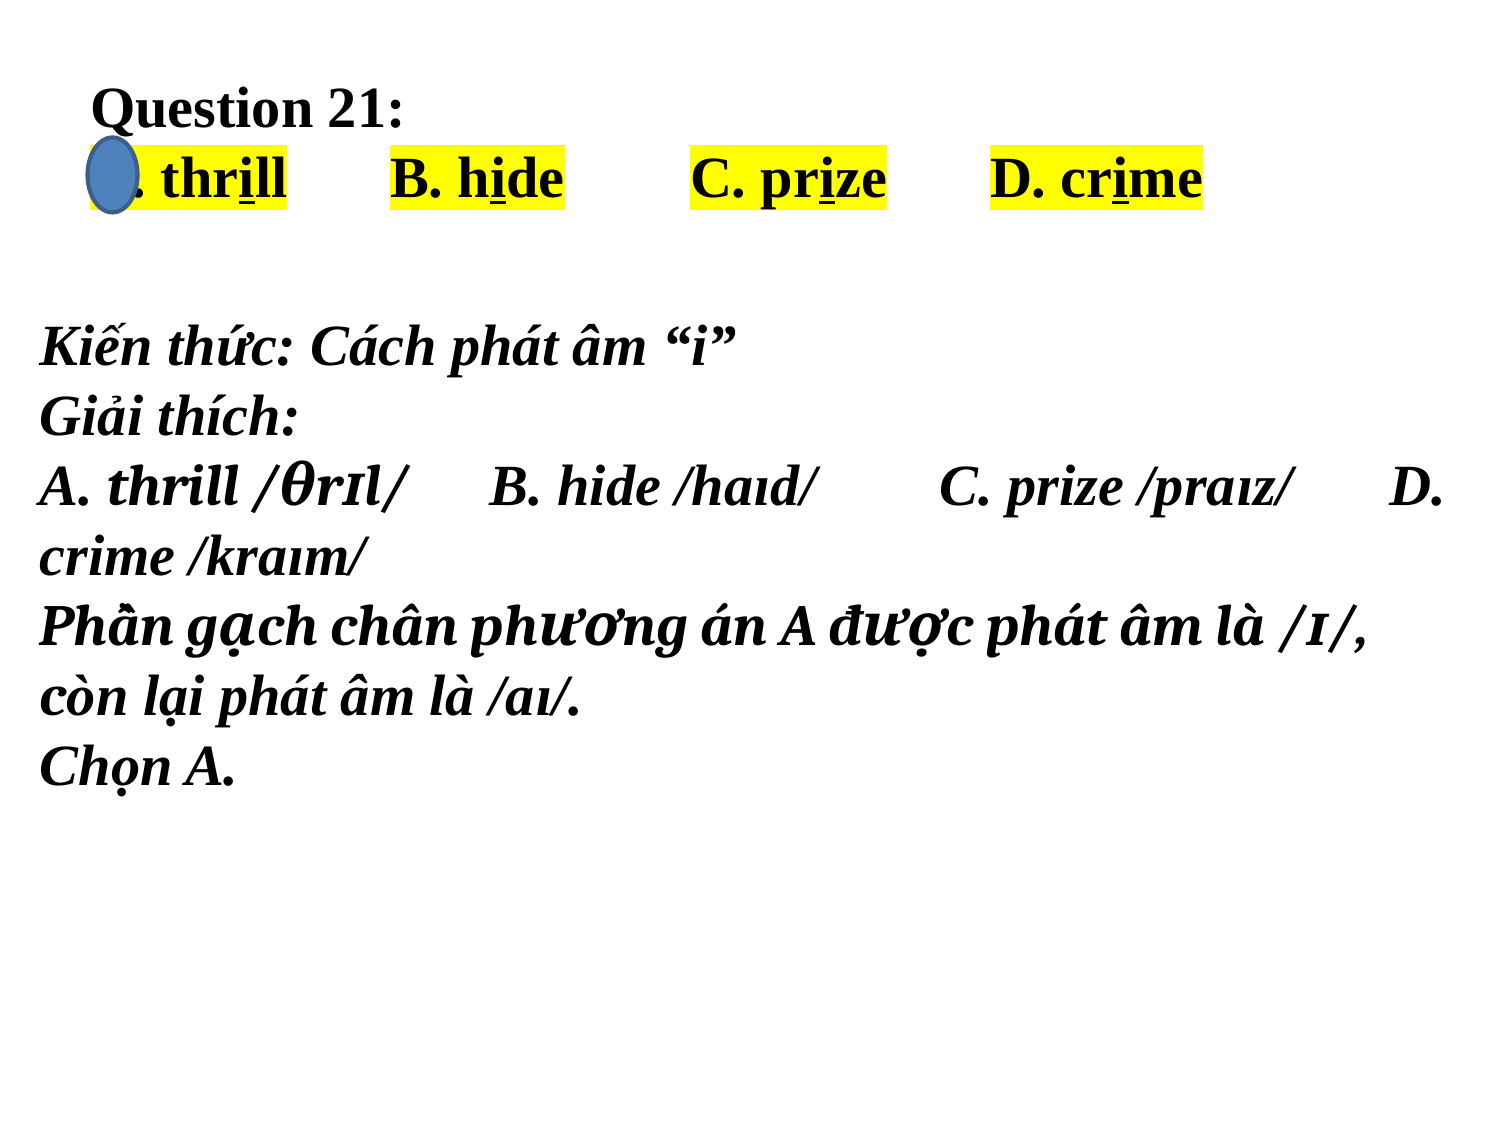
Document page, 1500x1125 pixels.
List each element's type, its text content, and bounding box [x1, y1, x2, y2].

text_box [85, 135, 140, 215]
text_box Kiến thức: Cách phát âm “i” Giải thích: A. thrill /θrɪl/ B. hide /haɪd/ C. prize /praɪz/ D. crime /kraɪm/ Phần gạch chân phương án A được phát âm là /ɪ/, còn lại phát âm là /aɪ/. Chọn A. [24, 299, 1475, 875]
title Question 21: A. thrill B. hide C. prize D. crime [75, 45, 1425, 233]
